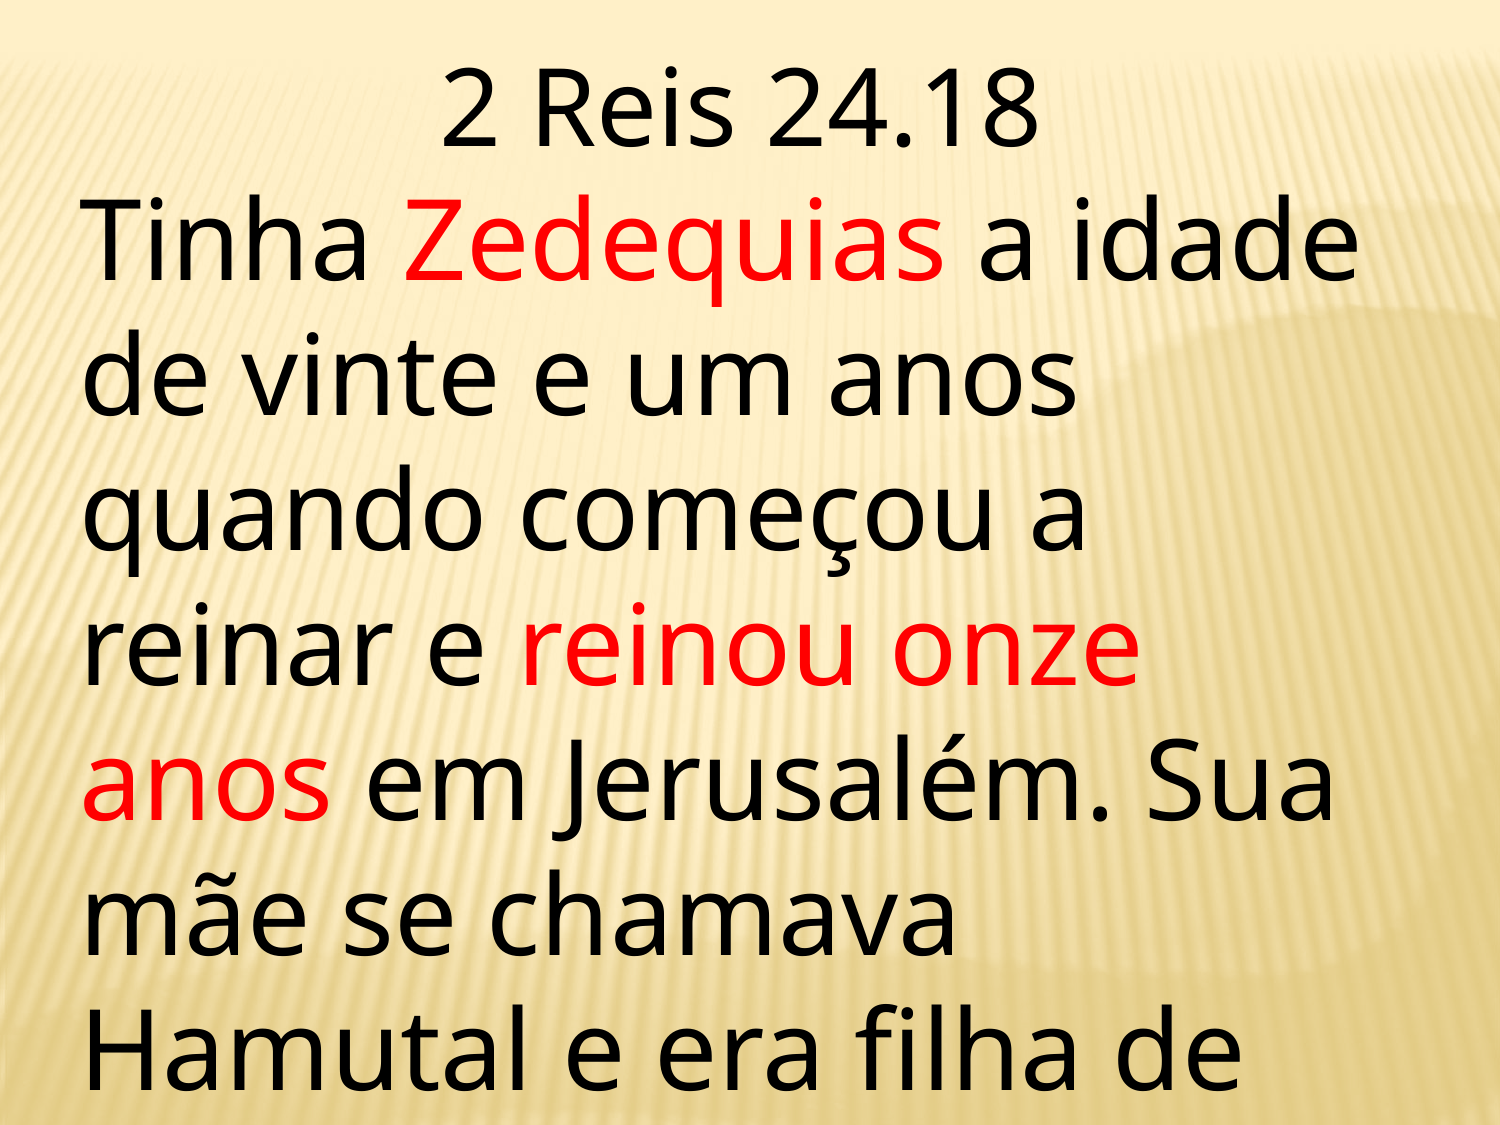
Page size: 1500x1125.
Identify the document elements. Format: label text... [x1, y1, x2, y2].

text_box 2 Reis 24.18 Tinha Zedequias a idade de vinte e um anos quando começou a reinar e reinou onze anos em Jerusalém. Sua mãe se chamava Hamutal e era filha de Jeremias, de Libna. [64, 30, 1418, 1125]
